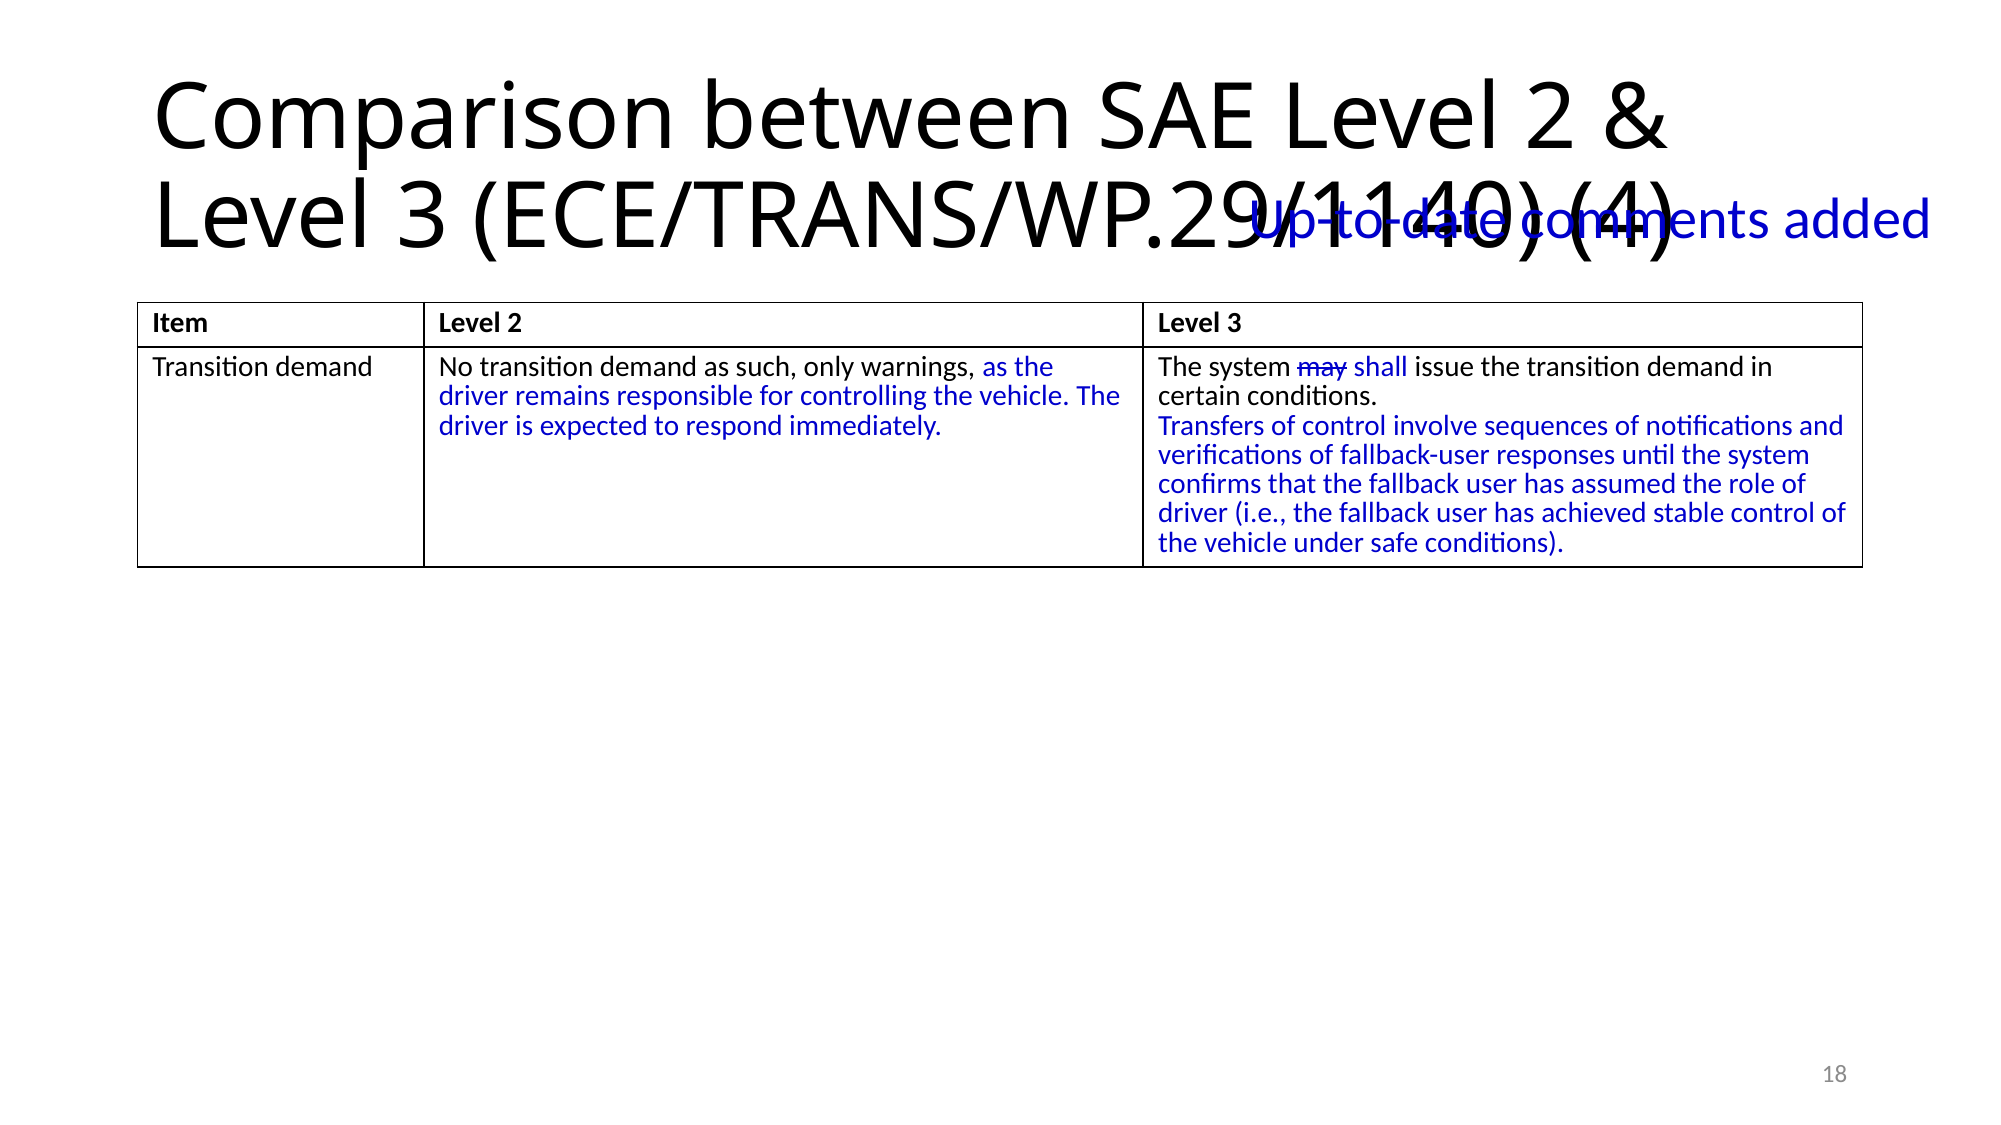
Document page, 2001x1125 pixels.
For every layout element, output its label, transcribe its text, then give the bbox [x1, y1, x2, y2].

slide_number 18 [1412, 1042, 1863, 1103]
table_header Level 3 [1144, 303, 1862, 346]
text_box Up-to-date comments added [1234, 172, 2000, 258]
table_cell No transition demand as such, only warnings, as the driver remains responsible for controlling the vehicle. The driver is expected to respond immediately. [425, 348, 1142, 566]
title Comparison between SAE Level 2 & Level 3 (ECE/TRANS/WP.29/1140) (4) [137, 59, 1863, 278]
table_header Item [138, 303, 423, 346]
table_cell Transition demand [138, 348, 423, 566]
table_header Level 2 [425, 303, 1142, 346]
table_cell The system may shall issue the transition demand in certain conditions. Transfers of control involve sequences of notifications and verifications of fallback-user responses until the system confirms that the fallback user has assumed the role of driver (i.e., the fallback user has achieved stable control of the vehicle under safe conditions). [1144, 348, 1862, 566]
